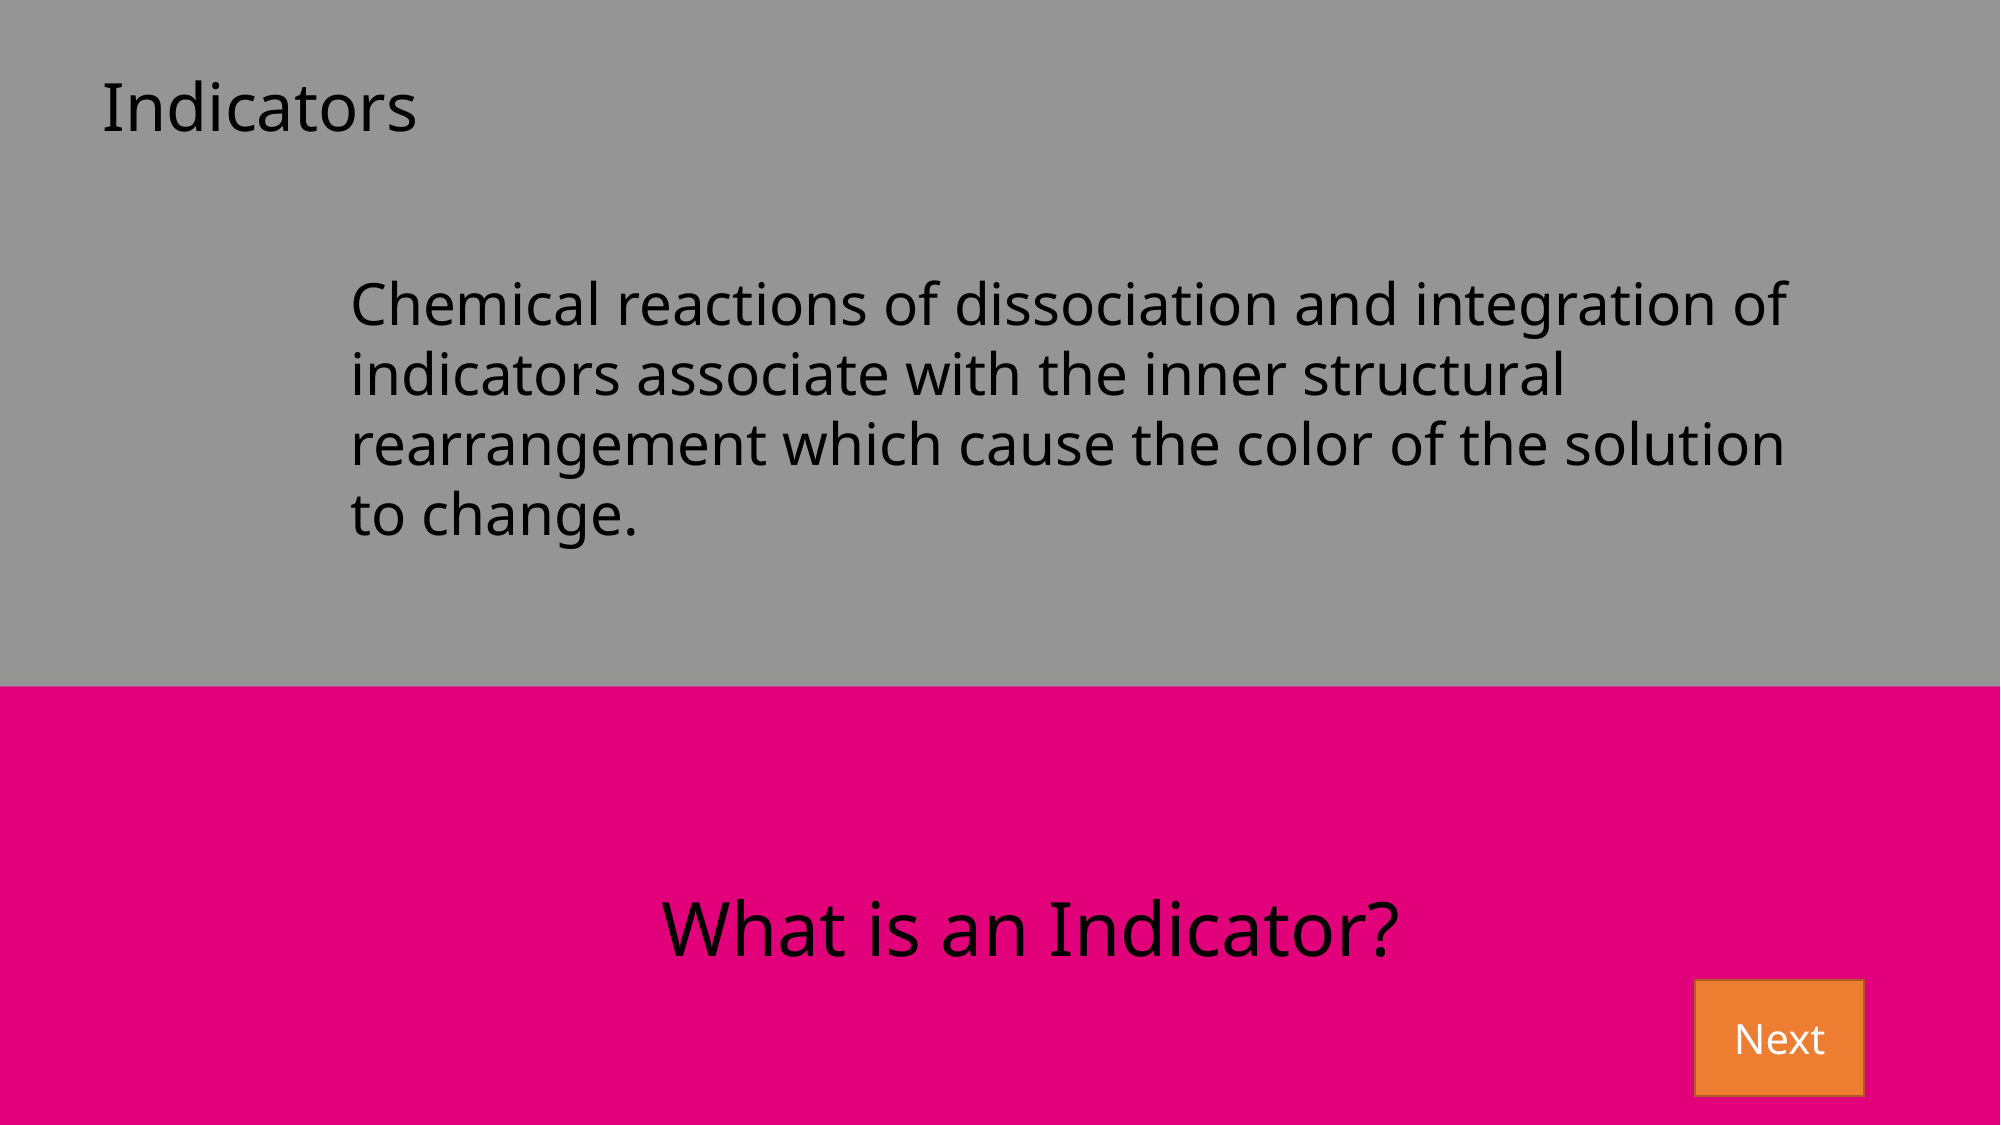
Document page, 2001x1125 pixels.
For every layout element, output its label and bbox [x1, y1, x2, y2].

list [0, 0, 2000, 1125]
